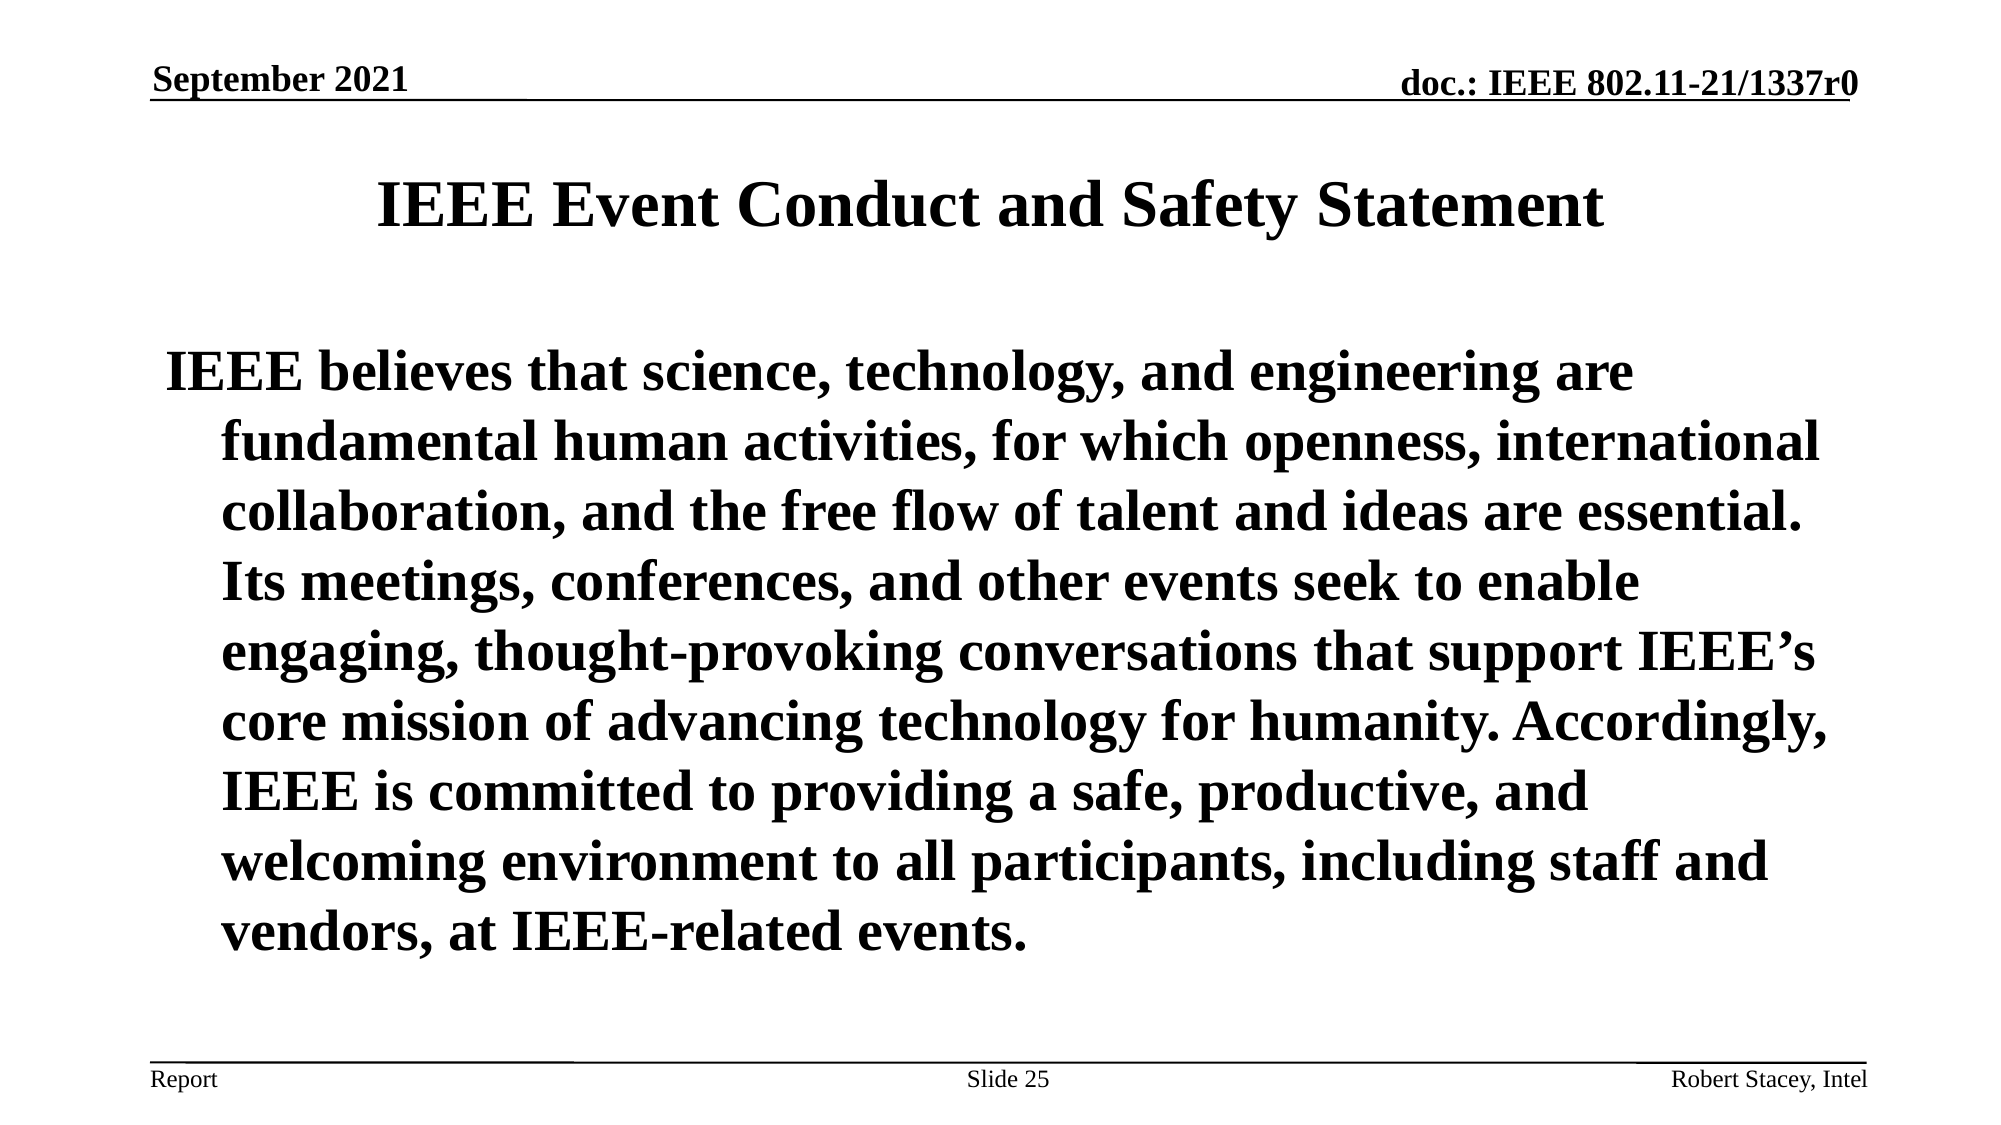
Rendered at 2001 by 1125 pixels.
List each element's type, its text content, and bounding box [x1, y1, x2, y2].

slide_number Slide 25 [950, 1061, 1067, 1123]
footer Robert Stacey, Intel [1171, 1061, 1869, 1093]
title IEEE Event Conduct and Safety Statement [149, 112, 1850, 288]
list IEEE believes that science, technology, and engineering are fundamental human activities, for which openness, international collaboration, and the free flow of talent and ideas are essential. Its meetings, conferences, and other events seek to enable engaging, thought-provoking conversations that support IEEE’s core mission of advancing technology for humanity. Accordingly, IEEE is committed to providing a safe, productive, and welcoming environment to all participants, including staff and vendors, at IEEE-related events. [149, 324, 1850, 1000]
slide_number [152, 54, 563, 100]
